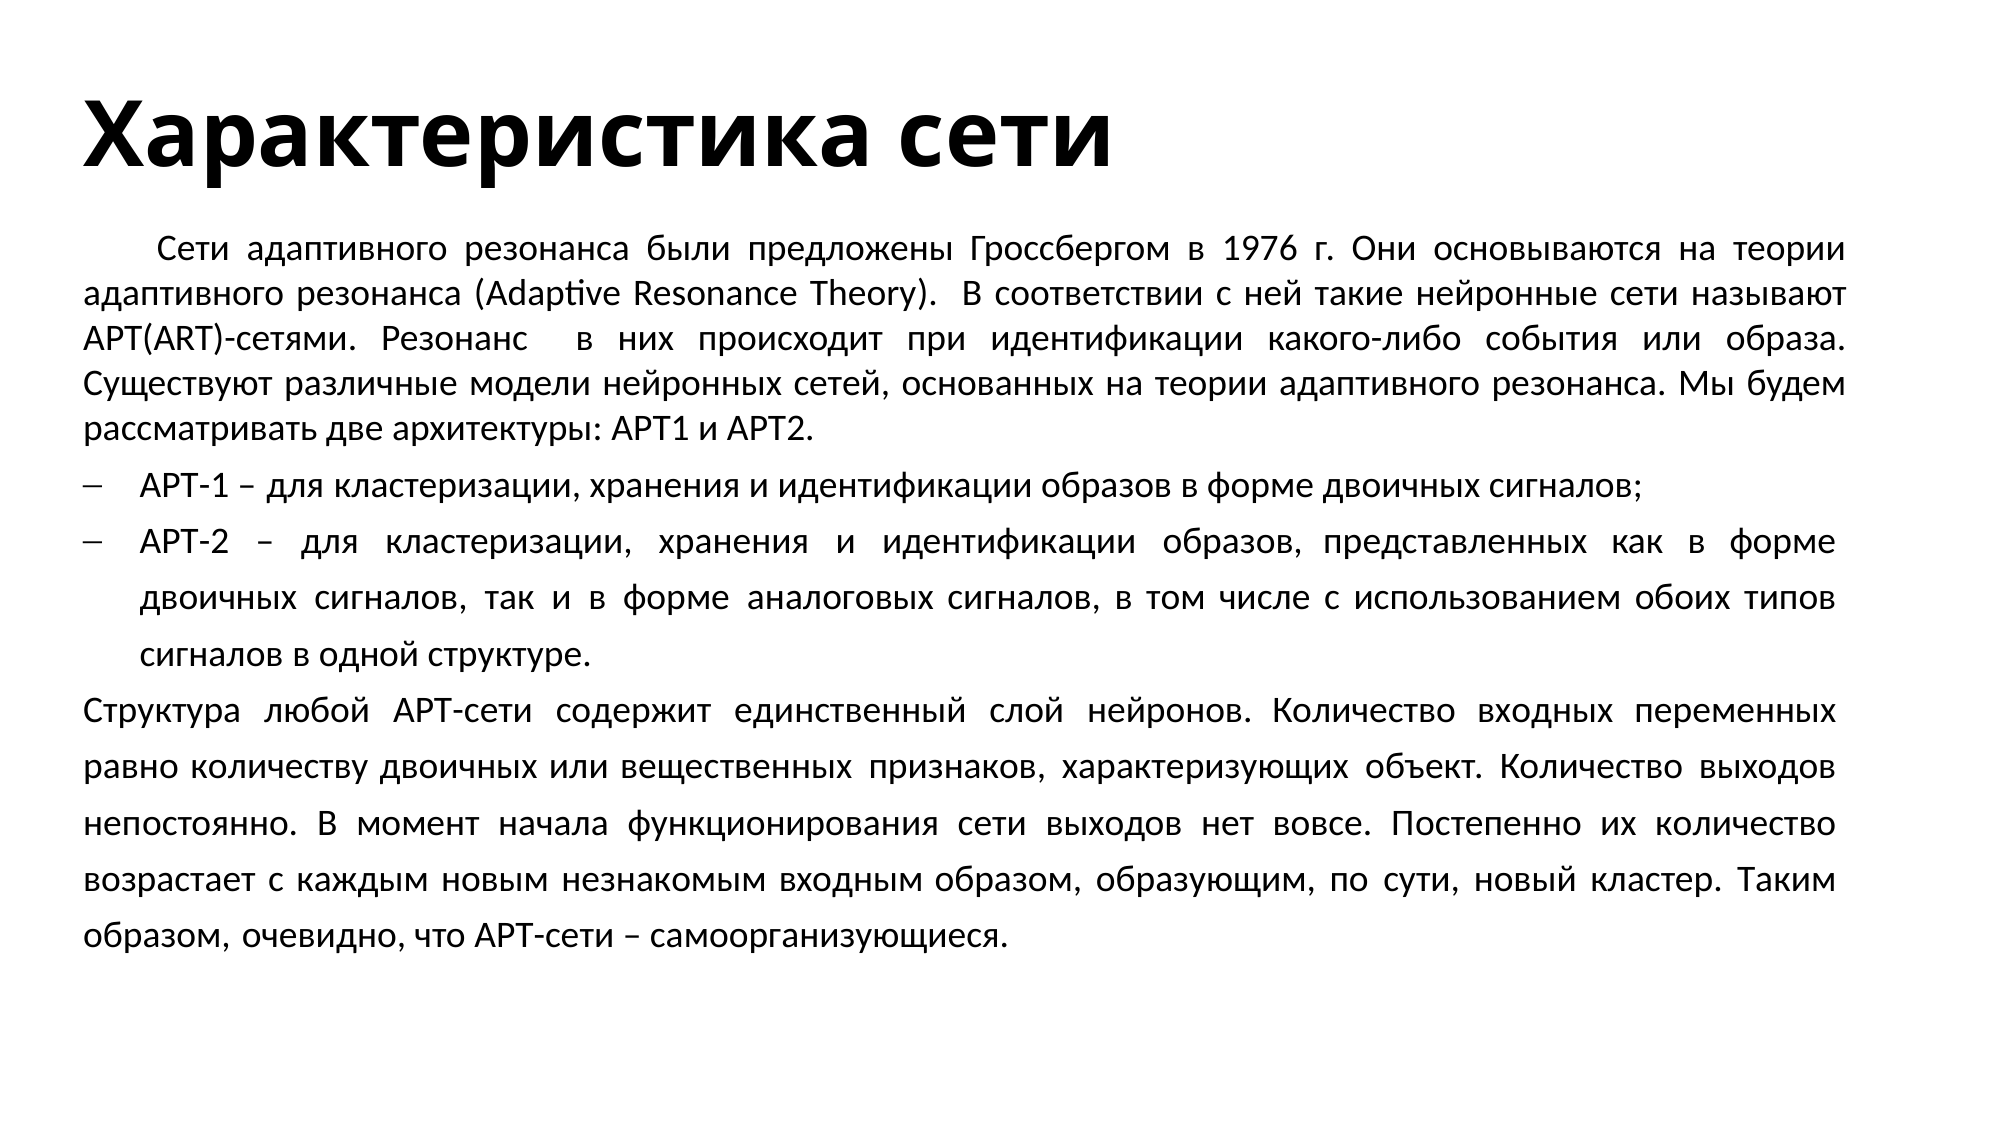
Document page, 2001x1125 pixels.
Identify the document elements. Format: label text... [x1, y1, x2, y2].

title Характеристика сети [68, 28, 1794, 215]
text_box Сети адаптивного резонанса были предложены Гроссбергом в 1976 г. Они основываются на теории адаптивного резонанса (Adaptive Resonance Theory). В соответствии с ней такие нейронные сети называют АРТ(ART)-сетями. Резонанс в них происходит при идентификации какого-либо события или образа. Существуют различные модели нейронных сетей, основанных на теории адаптивного резонанса. Мы будем рассматривать две архитектуры: АРТ1 и АРТ2. АРТ-1 – для кластеризации, хранения и идентификации образов в форме двоичных сигналов; АРТ-2 – для кластеризации, хранения и идентификации образов, представленных как в форме двоичных сигналов, так и в форме аналоговых сигналов, в том числе с использованием обоих типов сигналов в одной структуре. Структура любой АРТ-сети содержит единственный слой нейронов. Количество входных переменных равно количеству двоичных или вещественных признаков, характеризующих объект. Количество выходов непостоянно. В момент начала функционирования сети выходов нет вовсе. Постепенно их количество возрастает с каждым новым незнакомым входным образом, образующим, по сути, новый кластер. Таким образом, очевидно, что АРТ-сети – самоорганизующиеся. [68, 215, 1863, 1090]
